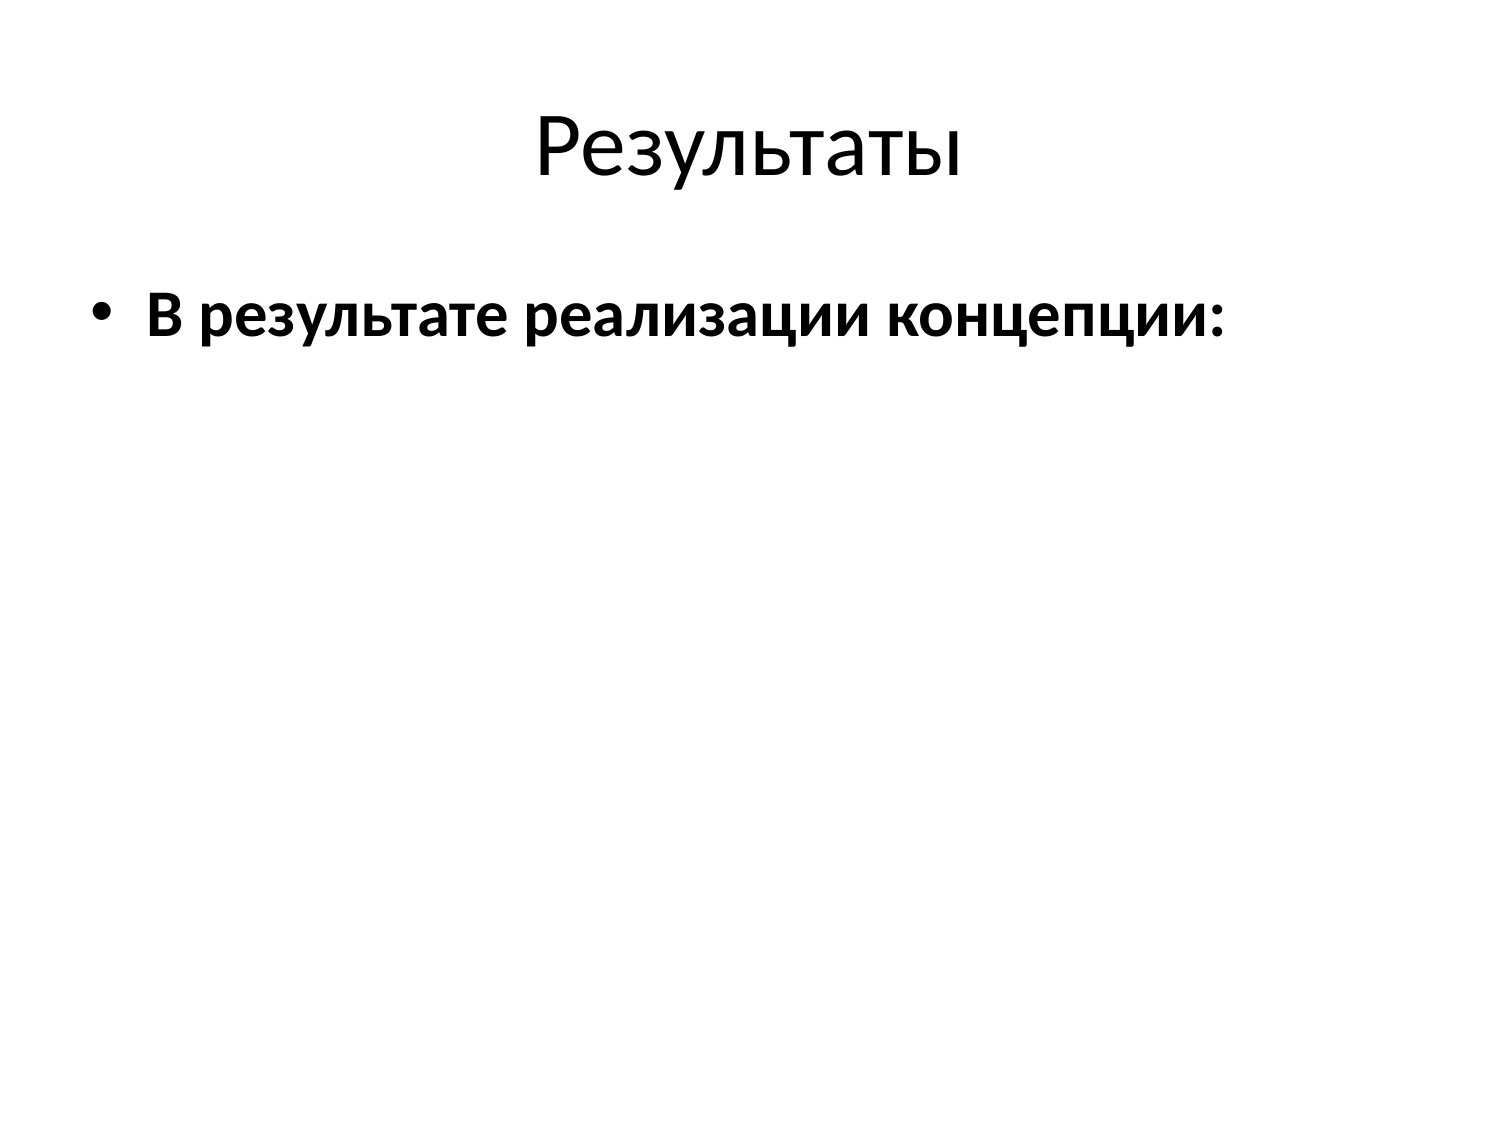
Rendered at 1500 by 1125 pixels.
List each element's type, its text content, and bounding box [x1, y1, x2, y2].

title Результаты [75, 45, 1425, 233]
list В результате реализации концепции: [75, 262, 1425, 1005]
